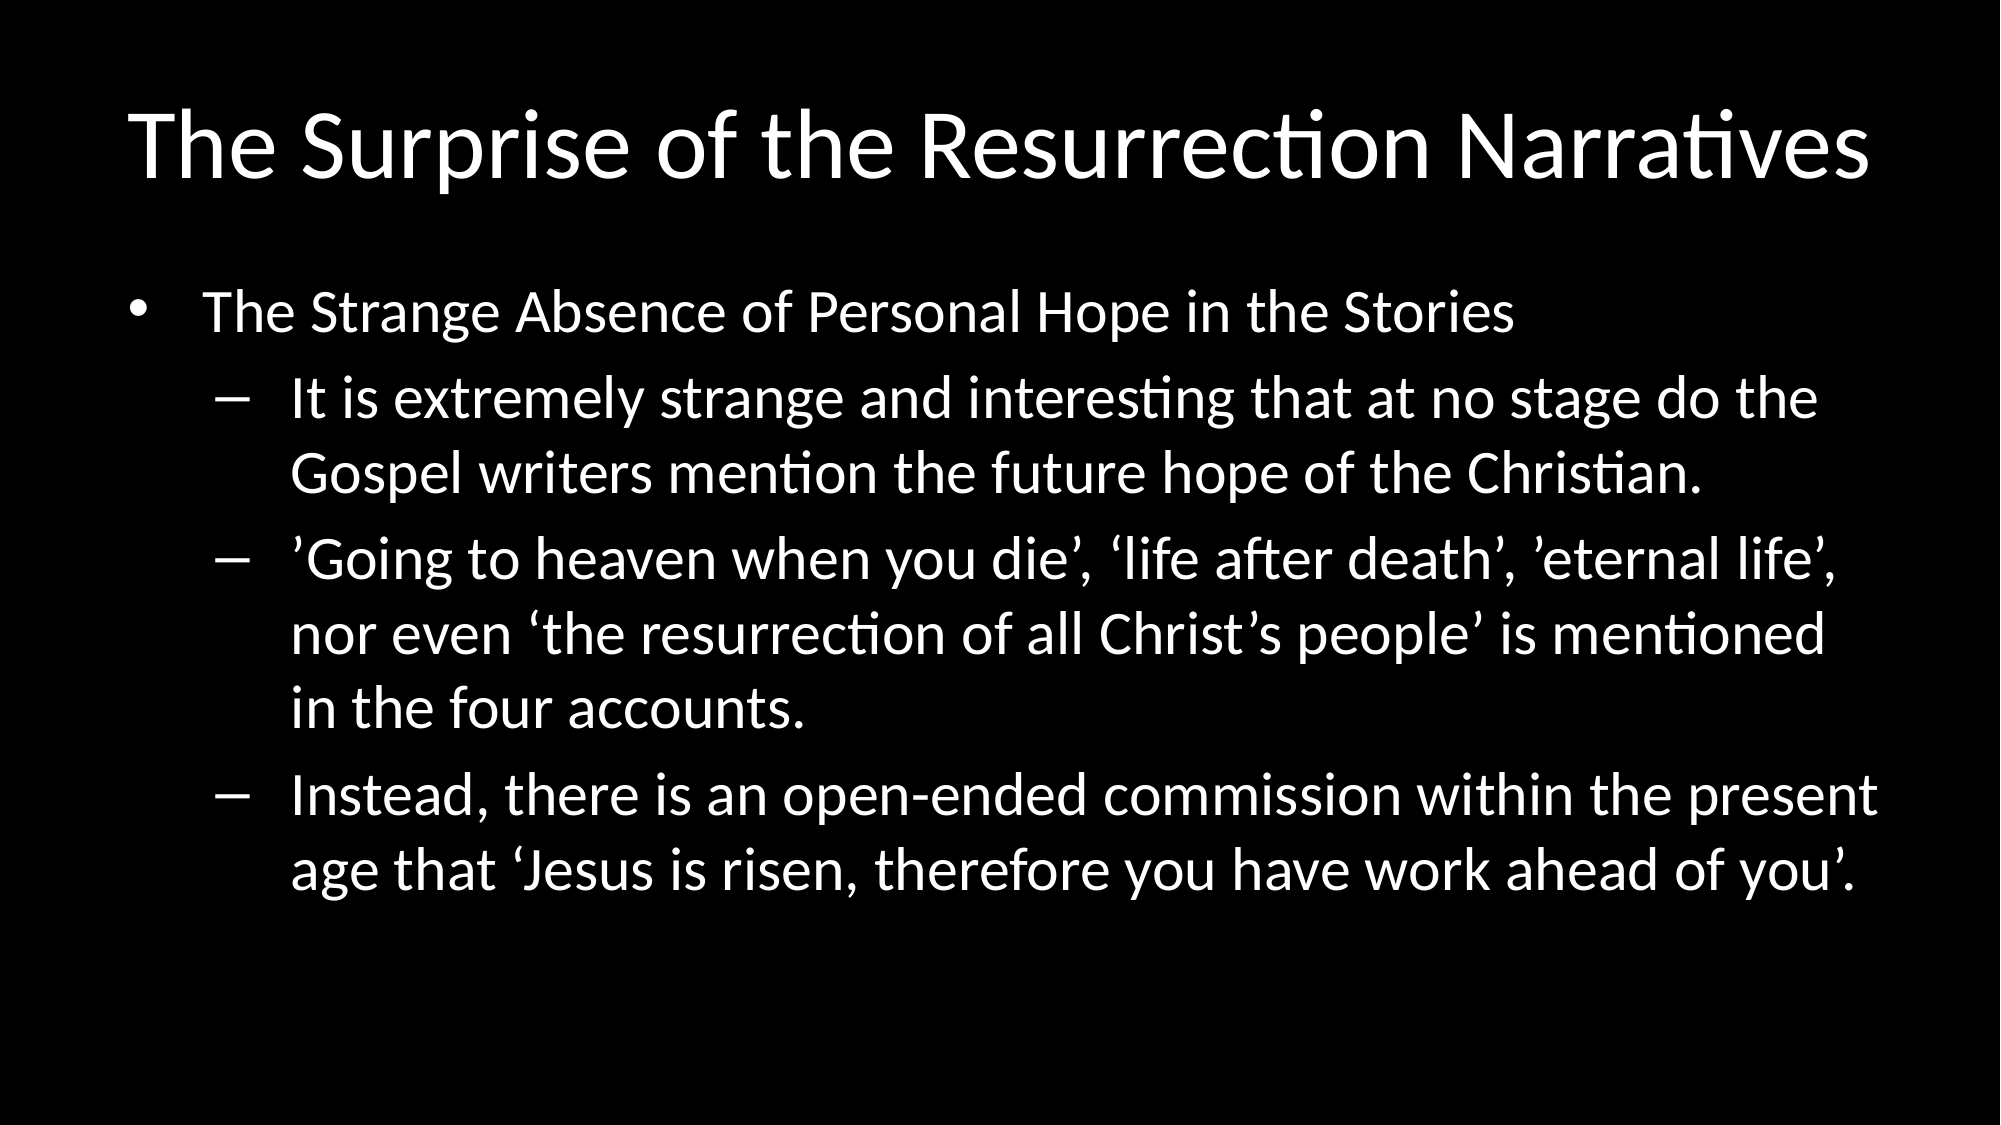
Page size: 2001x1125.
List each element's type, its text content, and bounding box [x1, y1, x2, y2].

list The Strange Absence of Personal Hope in the Stories It is extremely strange and interesting that at no stage do the Gospel writers mention the future hope of the Christian. ’Going to heaven when you die’, ‘life after death’, ’eternal life’, nor even ‘the resurrection of all Christ’s people’ is mentioned in the four accounts. Instead, there is an open-ended commission within the present age that ‘Jesus is risen, therefore you have work ahead of you’. [99, 262, 1900, 1005]
title The Surprise of the Resurrection Narratives [99, 45, 1900, 233]
